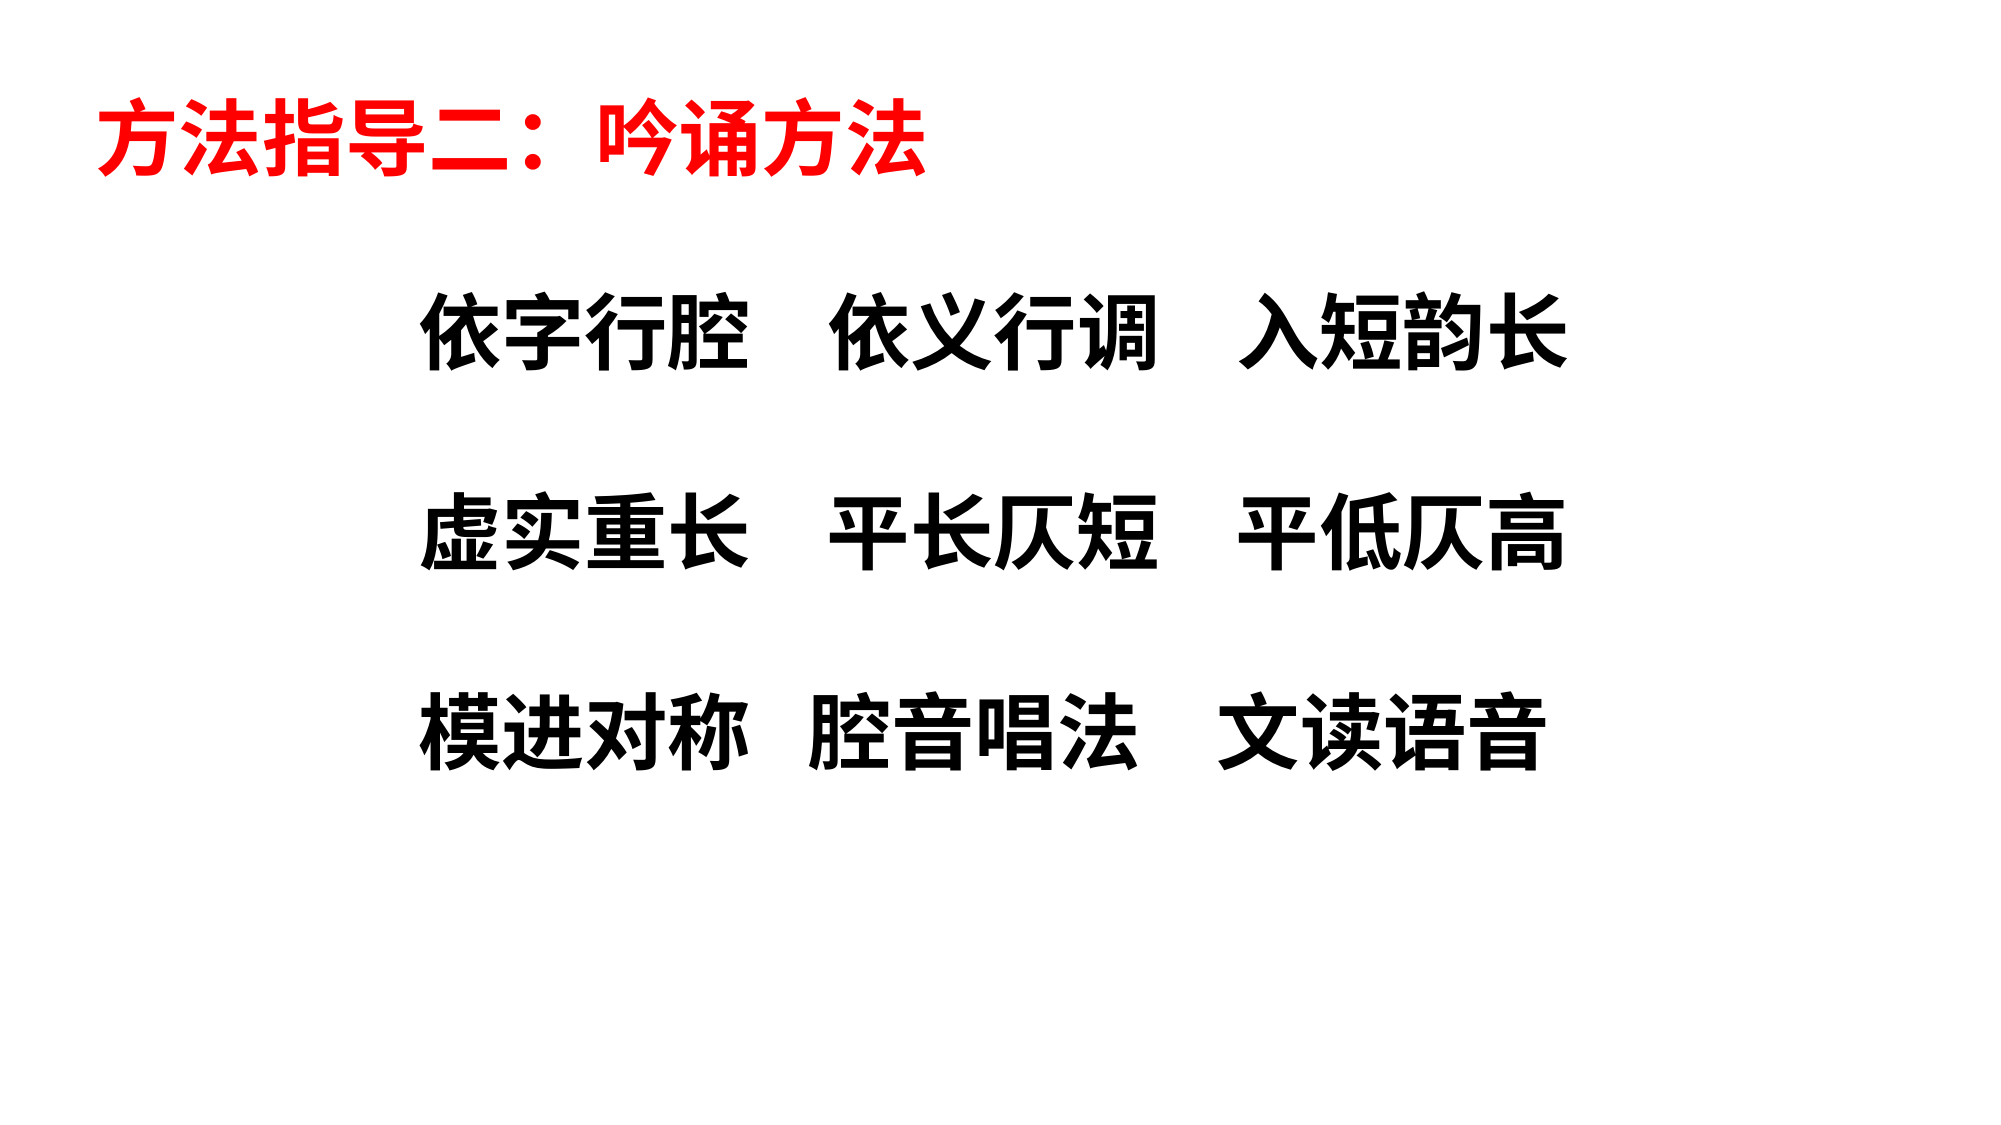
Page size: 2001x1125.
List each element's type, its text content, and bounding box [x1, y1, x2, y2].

text_box 依字行腔 依义行调 入短韵长 虚实重长 平长仄短 平低仄高 模进对称 腔音唱法 文读语音 [336, 173, 1823, 788]
text_box 方法指导二：吟诵方法 [81, 78, 944, 194]
